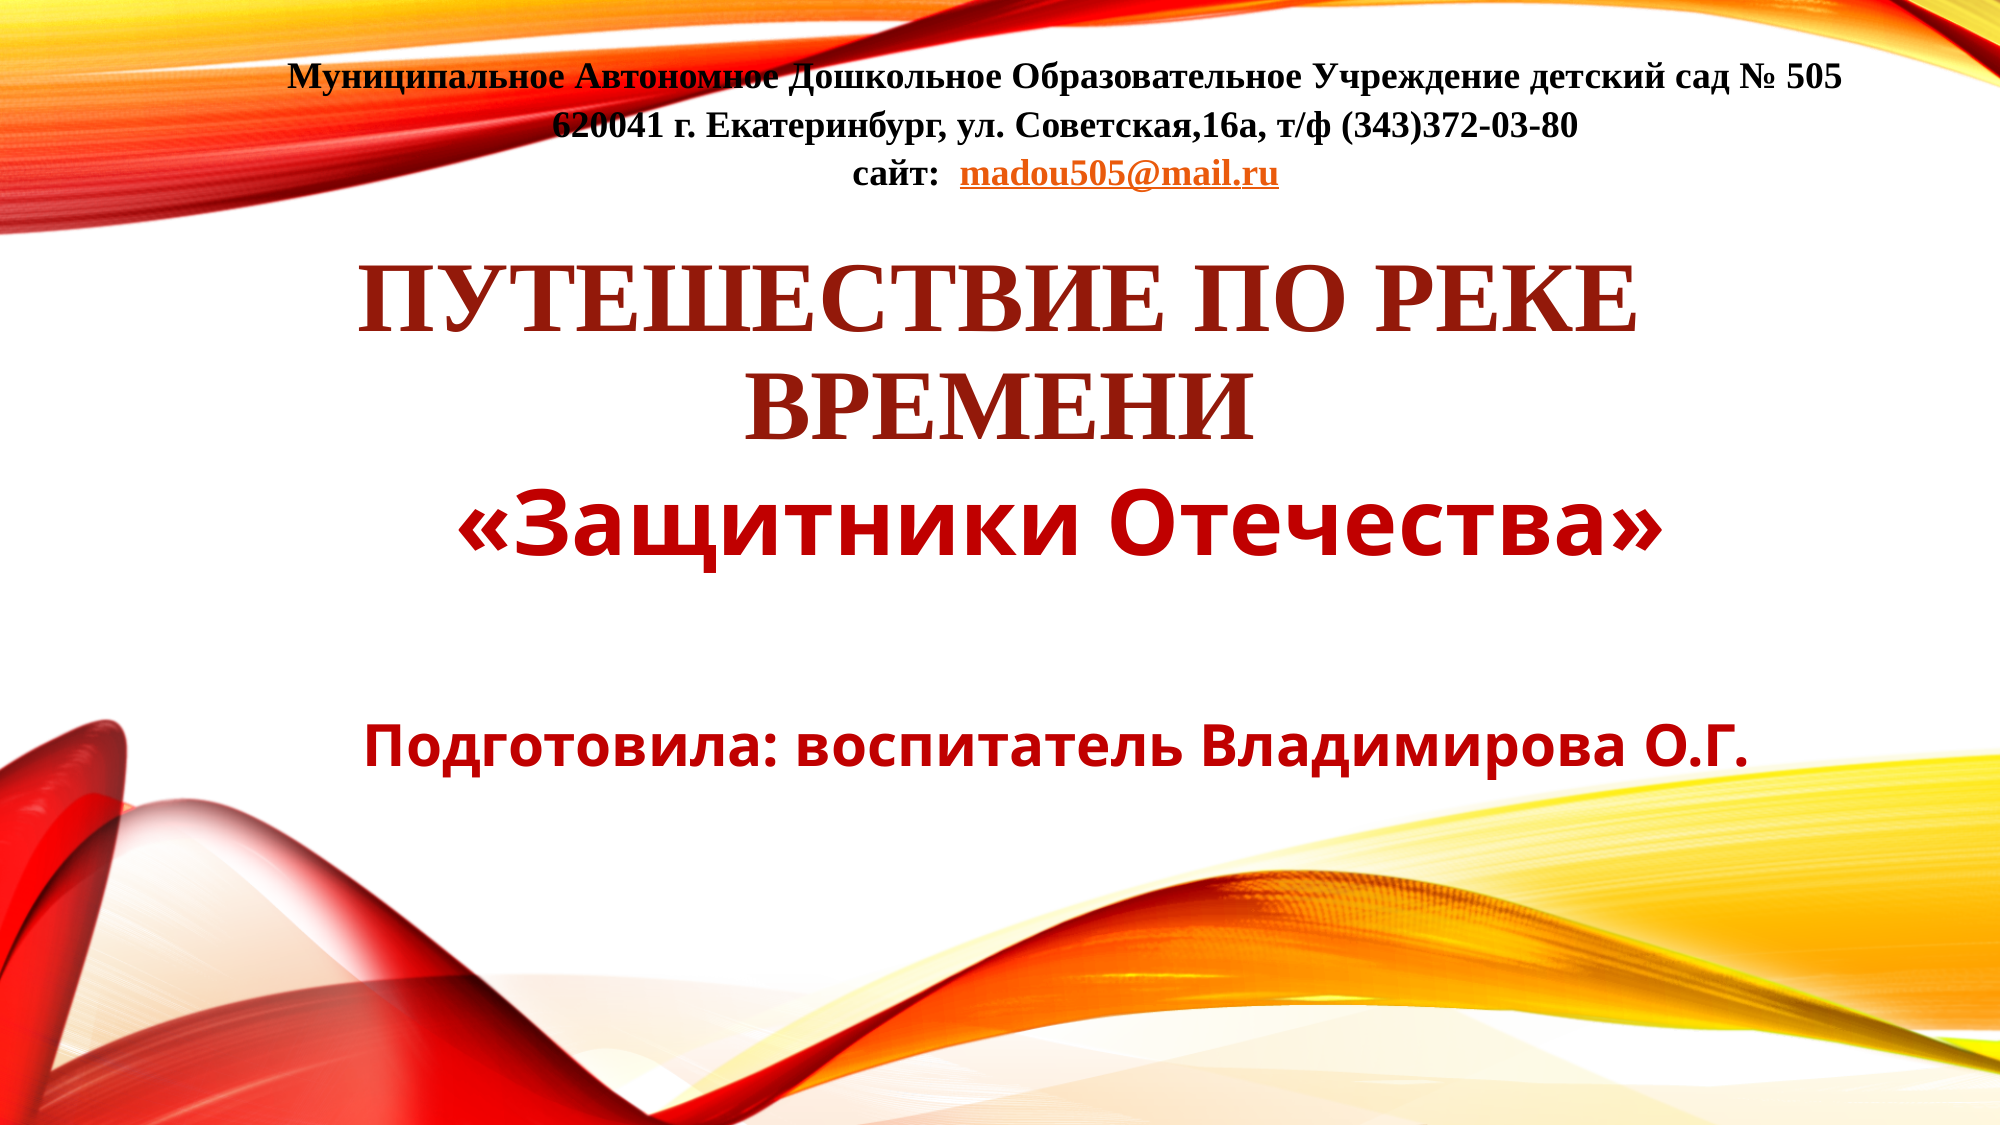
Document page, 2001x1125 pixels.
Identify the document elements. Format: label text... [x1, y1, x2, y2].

text_box Муниципальное Автономное Дошкольное Образовательное Учреждение детский сад № 505 620041 г. Екатеринбург, ул. Советская,16а, т/ф (343)372-03-80 сайт: madou505@mail.ru [225, 40, 1907, 313]
title Путешествие по реке Времени [225, 313, 1775, 469]
picture [0, 717, 2000, 1125]
picture [0, 0, 2000, 237]
subtitle «Защитники Отечества» Подготовила: воспитатель Владимирова О.Г. [347, 468, 1775, 730]
